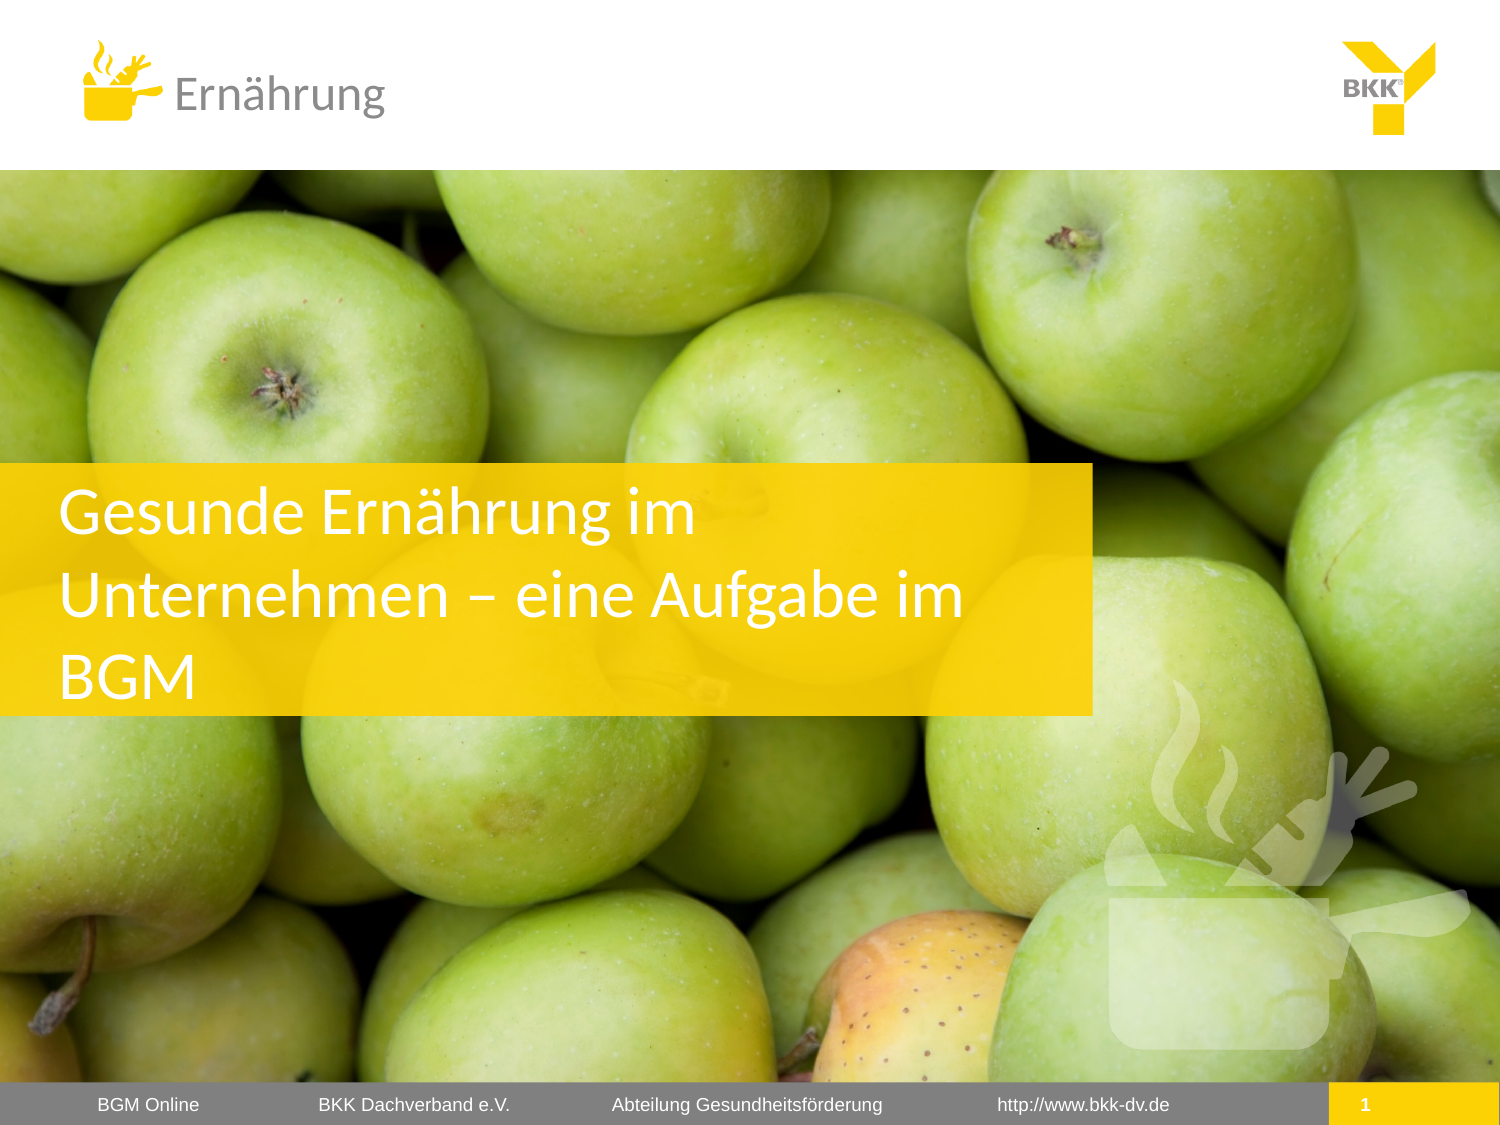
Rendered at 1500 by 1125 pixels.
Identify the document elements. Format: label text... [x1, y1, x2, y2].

picture [80, 39, 166, 121]
picture [0, 170, 1500, 1082]
picture [1340, 39, 1436, 136]
title Gesunde Ernährung im Unternehmen – eine Aufgabe im BGM [0, 463, 1093, 716]
